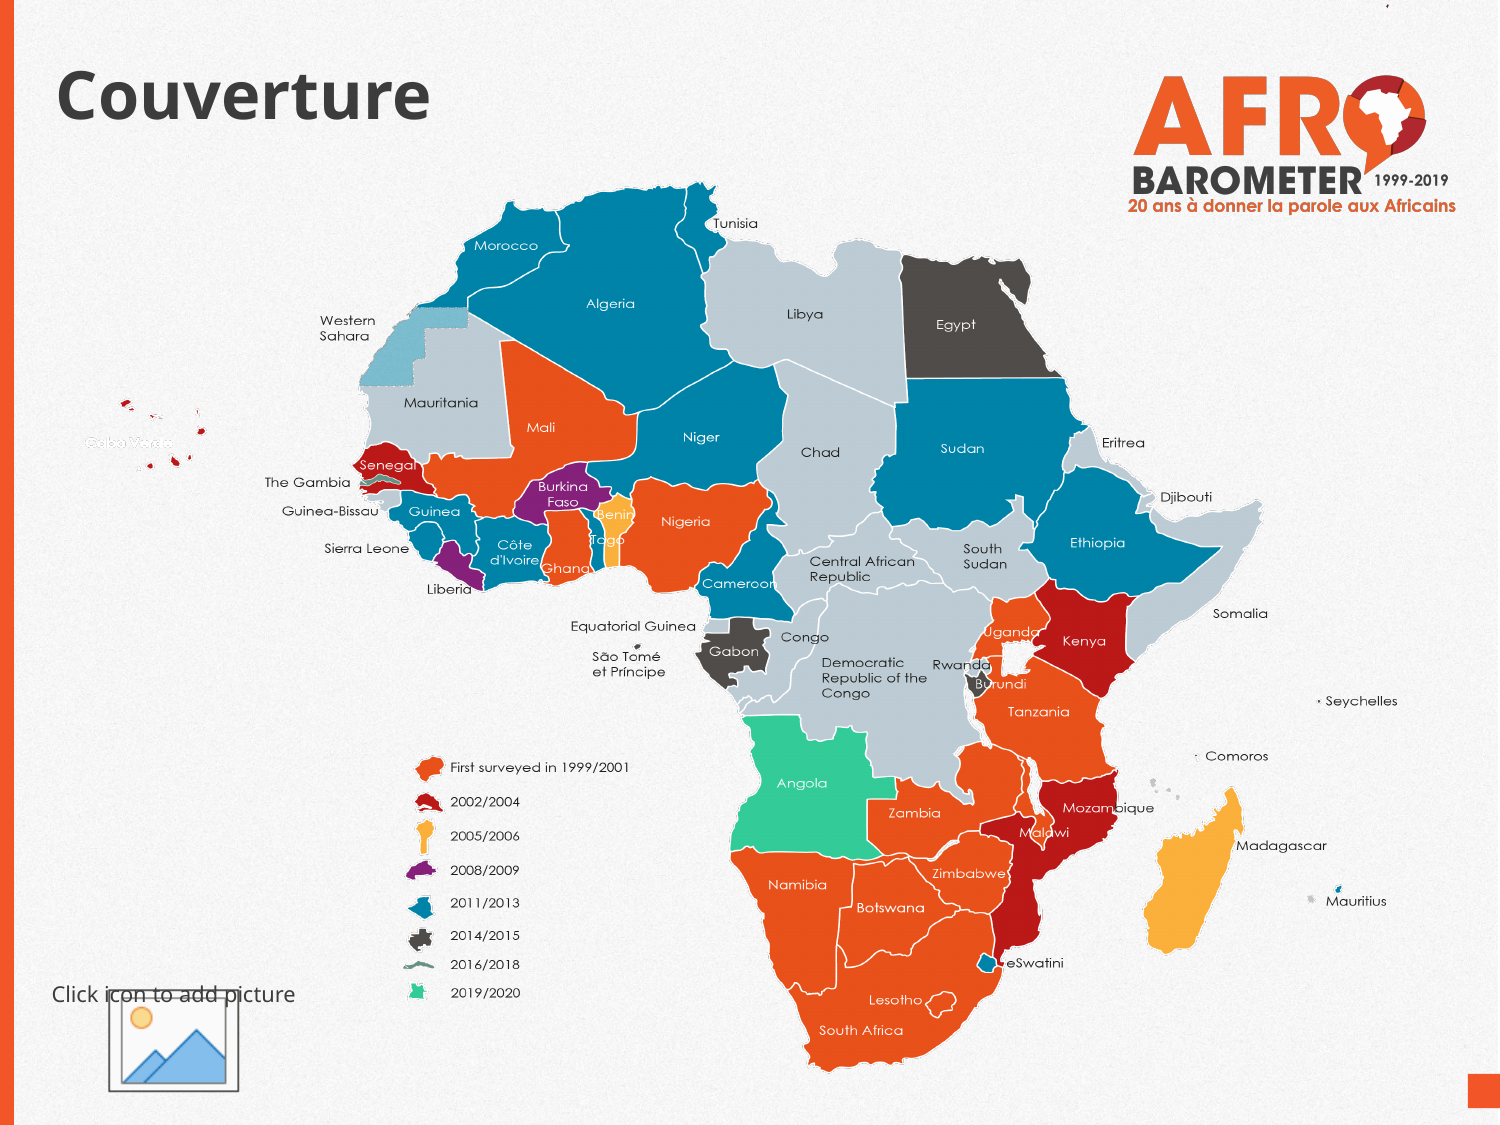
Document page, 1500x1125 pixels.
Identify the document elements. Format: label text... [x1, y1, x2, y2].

picture [14, 0, 1498, 1125]
title Couverture [40, 45, 1076, 130]
